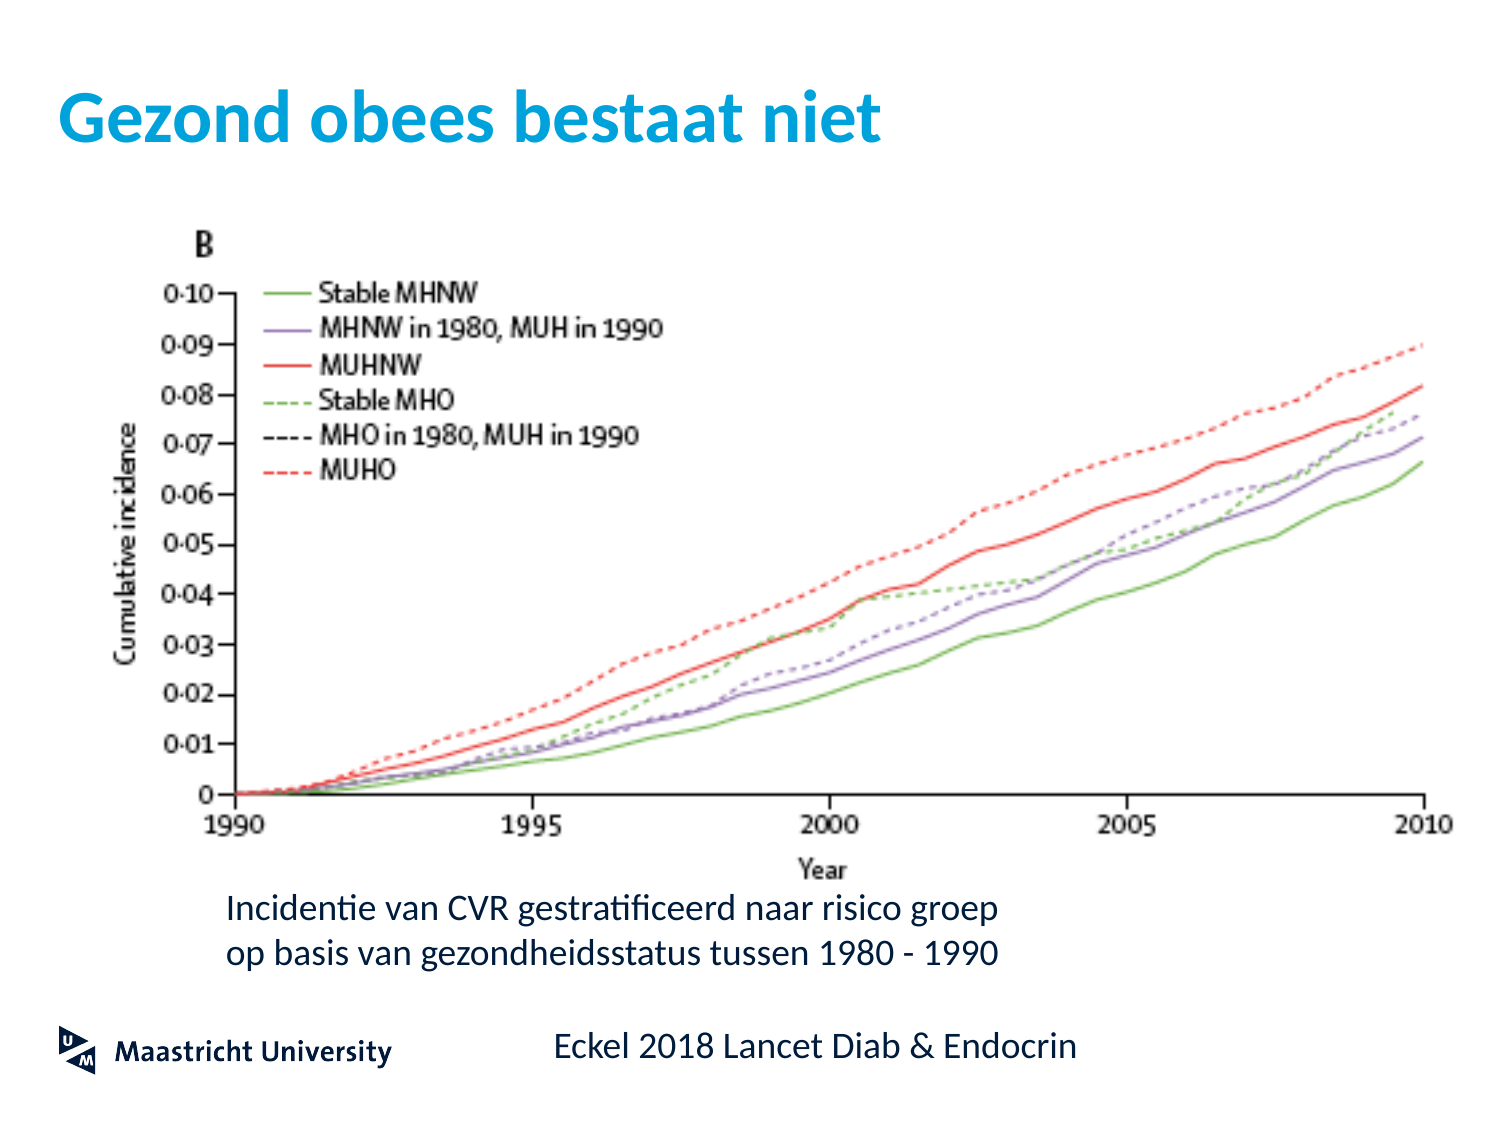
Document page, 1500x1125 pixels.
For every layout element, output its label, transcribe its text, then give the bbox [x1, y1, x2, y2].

title Gezond obees bestaat niet [59, 67, 1425, 192]
picture [59, 1012, 405, 1096]
text_box Incidentie van CVR gestratificeerd naar risico groep op basis van gezondheidsstatus tussen 1980 - 1990 [211, 905, 1024, 981]
text_box Eckel 2018 Lancet Diab & Endocrin [538, 1014, 1093, 1074]
picture [101, 191, 1472, 896]
